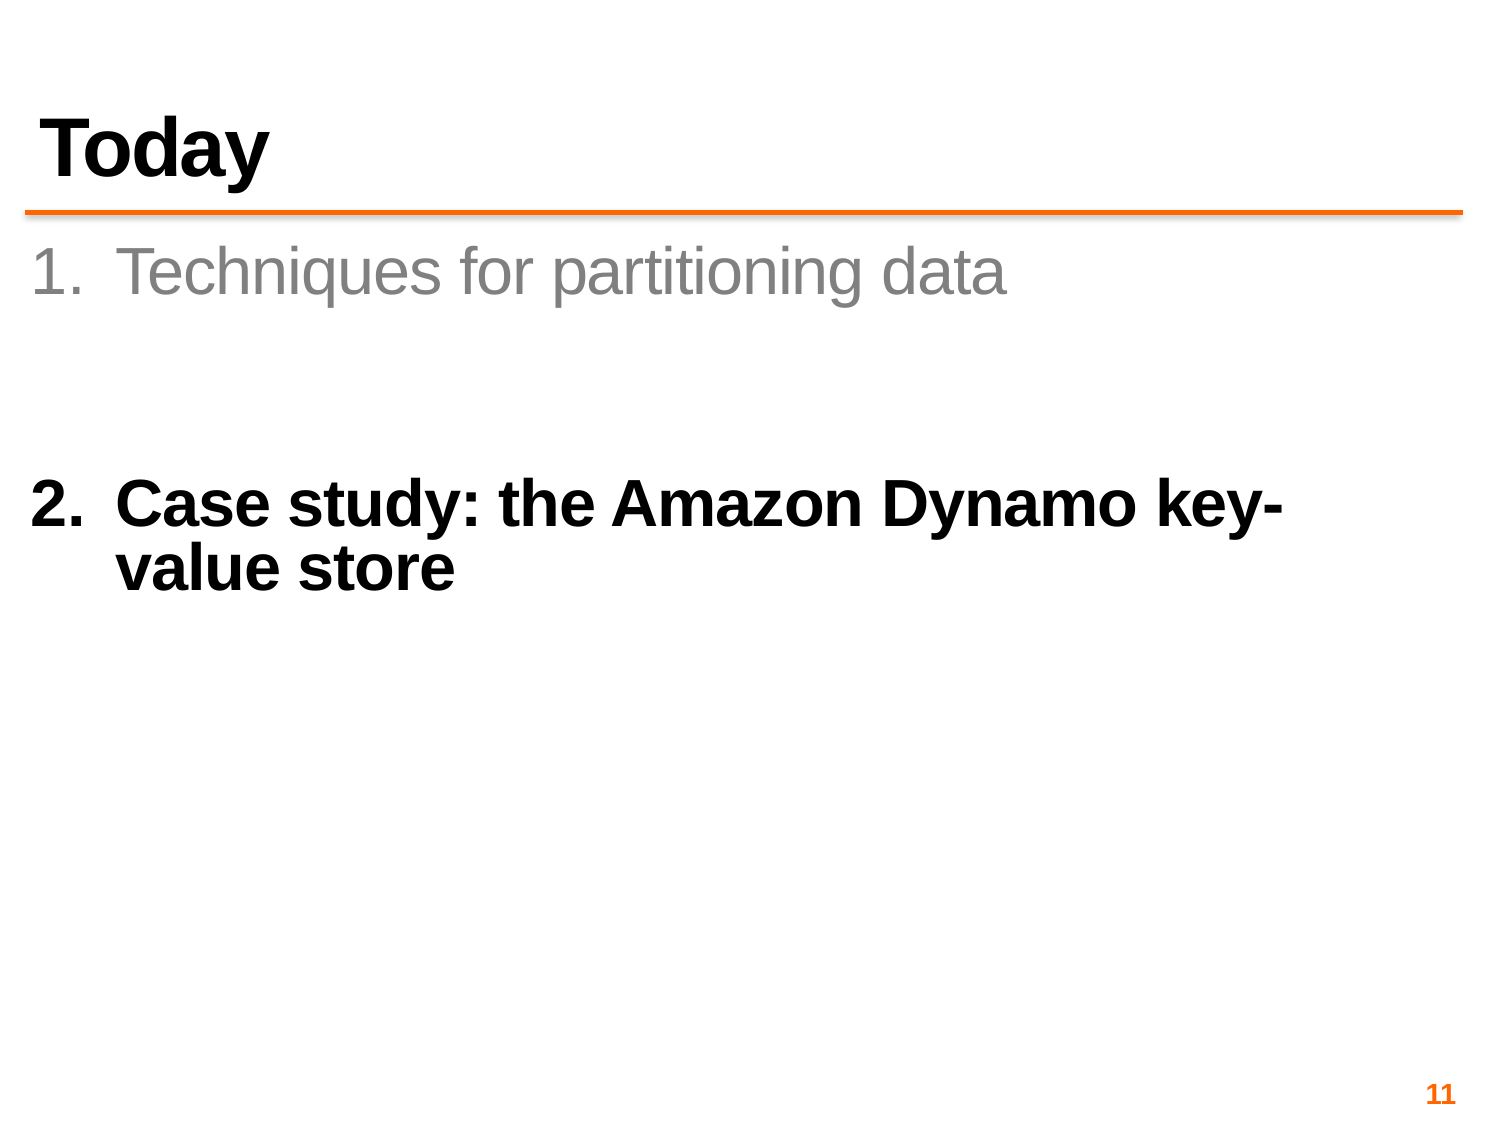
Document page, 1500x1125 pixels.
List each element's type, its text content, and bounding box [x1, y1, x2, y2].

list Techniques for partitioning data Case study: the Amazon Dynamo key-value store [24, 237, 1463, 1063]
slide_number 11 [1112, 1074, 1463, 1110]
title Today [24, 24, 1463, 201]
